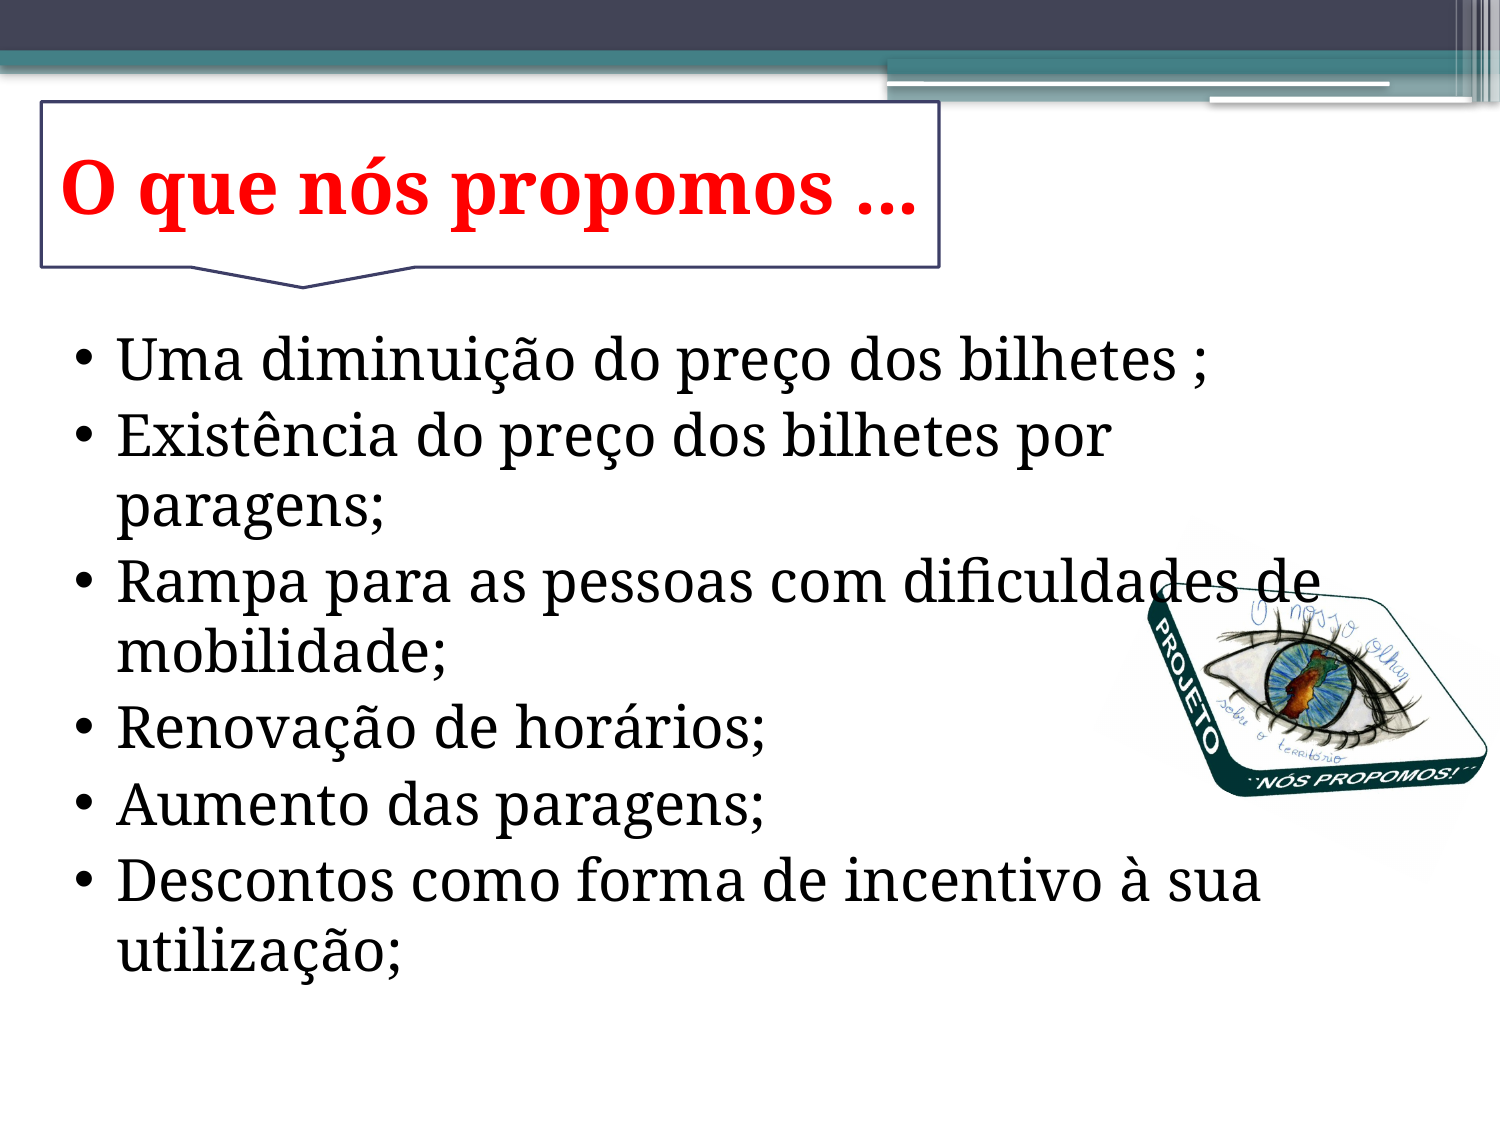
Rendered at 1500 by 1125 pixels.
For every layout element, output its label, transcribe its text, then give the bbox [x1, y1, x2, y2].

list Uma diminuição do preço dos bilhetes ; Existência do preço dos bilhetes por paragens; Rampa para as pessoas com dificuldades de mobilidade; Renovação de horários; Aumento das paragens; Descontos como forma de incentivo à sua utilização; [41, 314, 1392, 1024]
picture [1124, 581, 1500, 883]
text_box O que nós propomos ... [39, 100, 941, 290]
